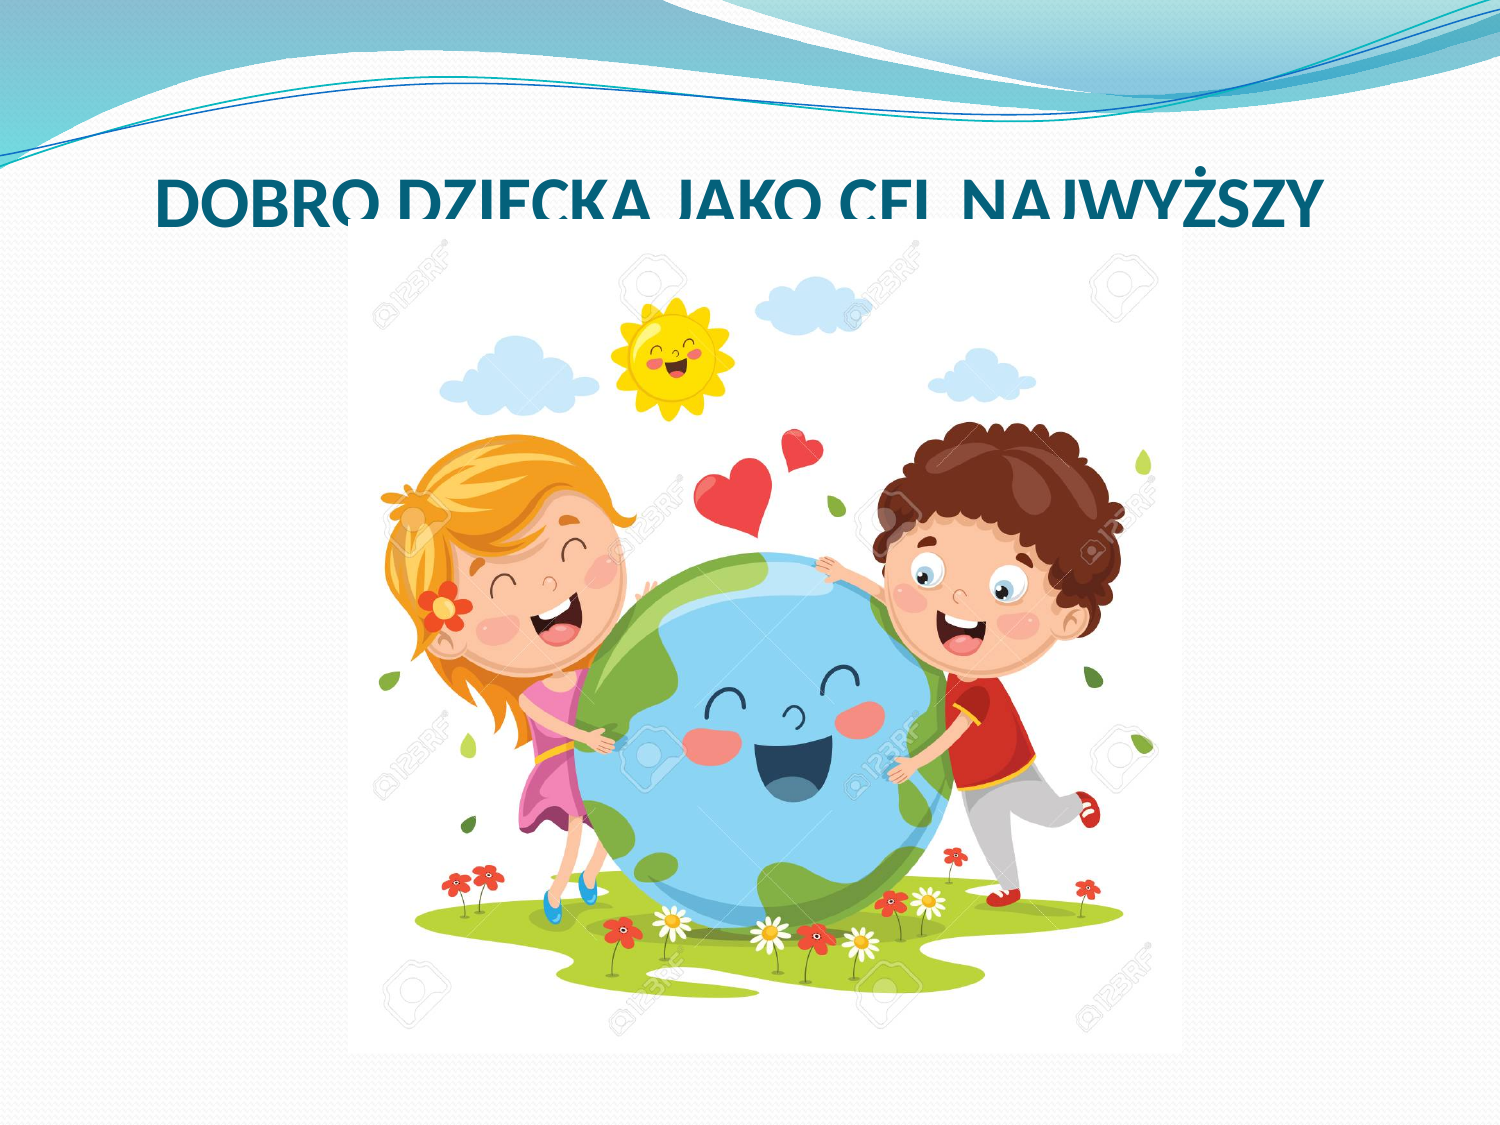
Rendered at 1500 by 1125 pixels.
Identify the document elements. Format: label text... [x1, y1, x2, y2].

title DOBRO DZIECKA JAKO CEL NAJWYŻSZY [64, 54, 1416, 243]
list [348, 219, 1182, 1053]
